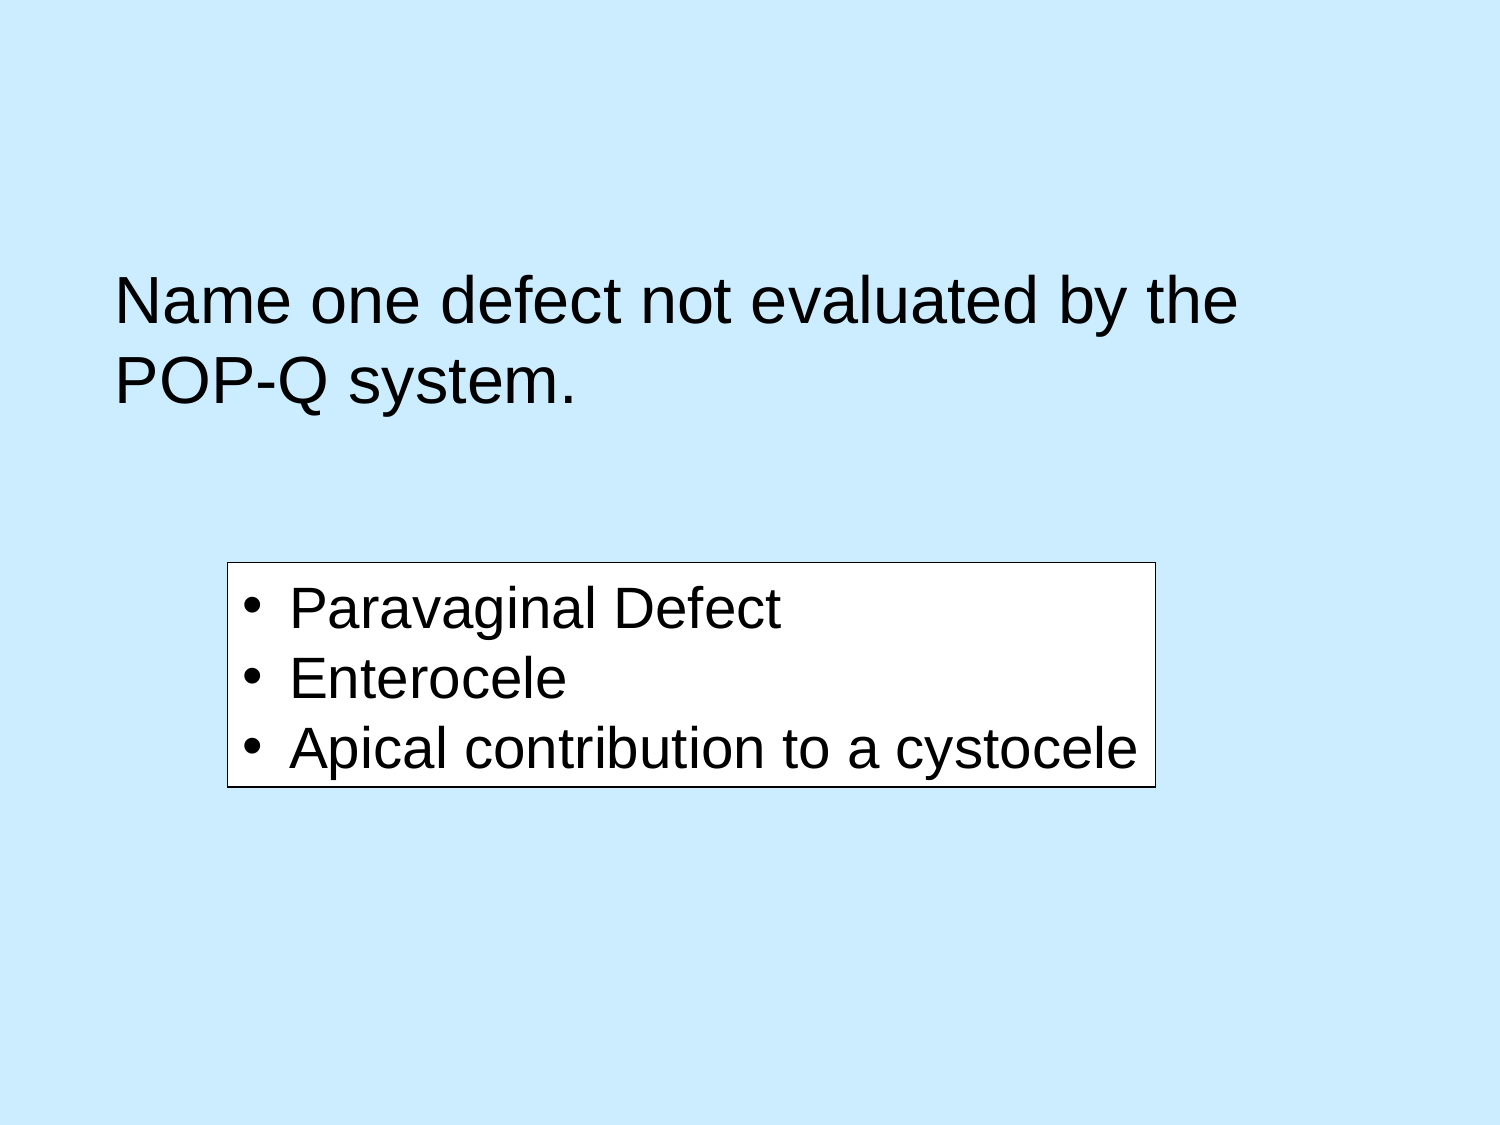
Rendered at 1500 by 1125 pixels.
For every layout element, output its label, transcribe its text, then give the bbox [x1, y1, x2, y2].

text_box Name one defect not evaluated by the POP-Q system. [99, 249, 1325, 425]
text_box Paravaginal Defect Enterocele Apical contribution to a cystocele [227, 562, 1156, 788]
